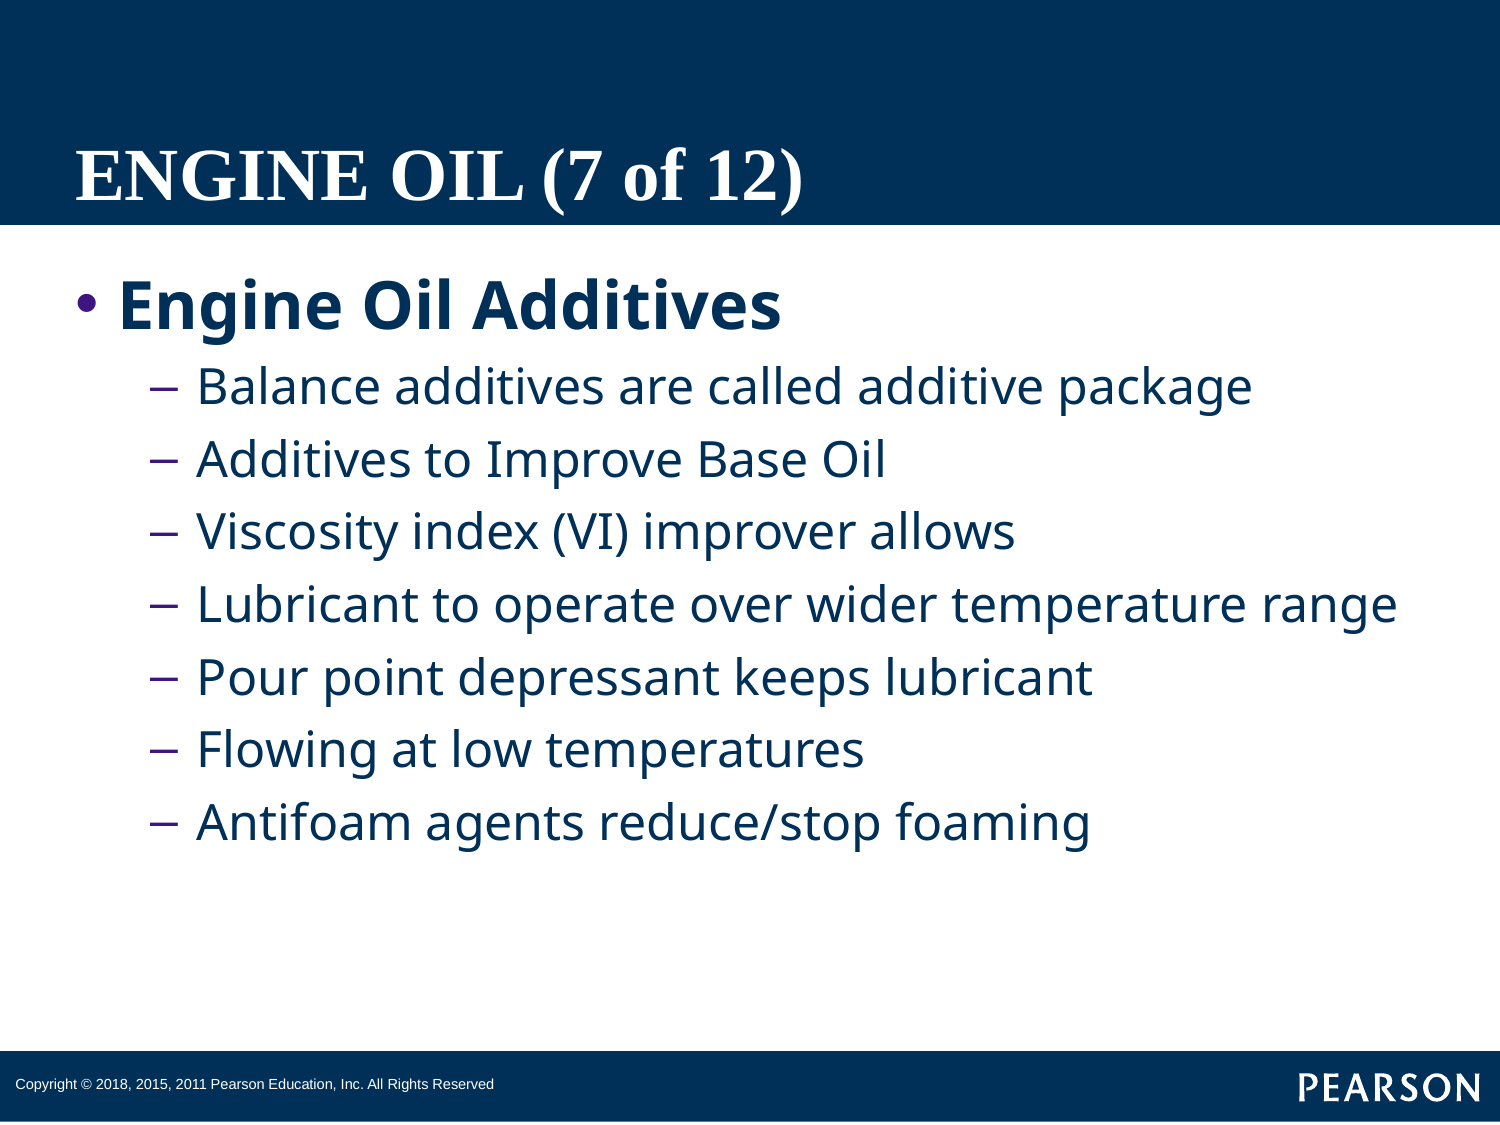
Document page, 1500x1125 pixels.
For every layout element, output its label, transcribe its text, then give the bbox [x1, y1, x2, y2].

list Engine Oil Additives Balance additives are called additive package Additives to Improve Base Oil Viscosity index (VI) improver allows Lubricant to operate over wider temperature range Pour point depressant keeps lubricant Flowing at low temperatures Antifoam agents reduce/stop foaming [75, 262, 1425, 1005]
title ENGINE OIL (7 of 12) [75, 35, 1425, 216]
